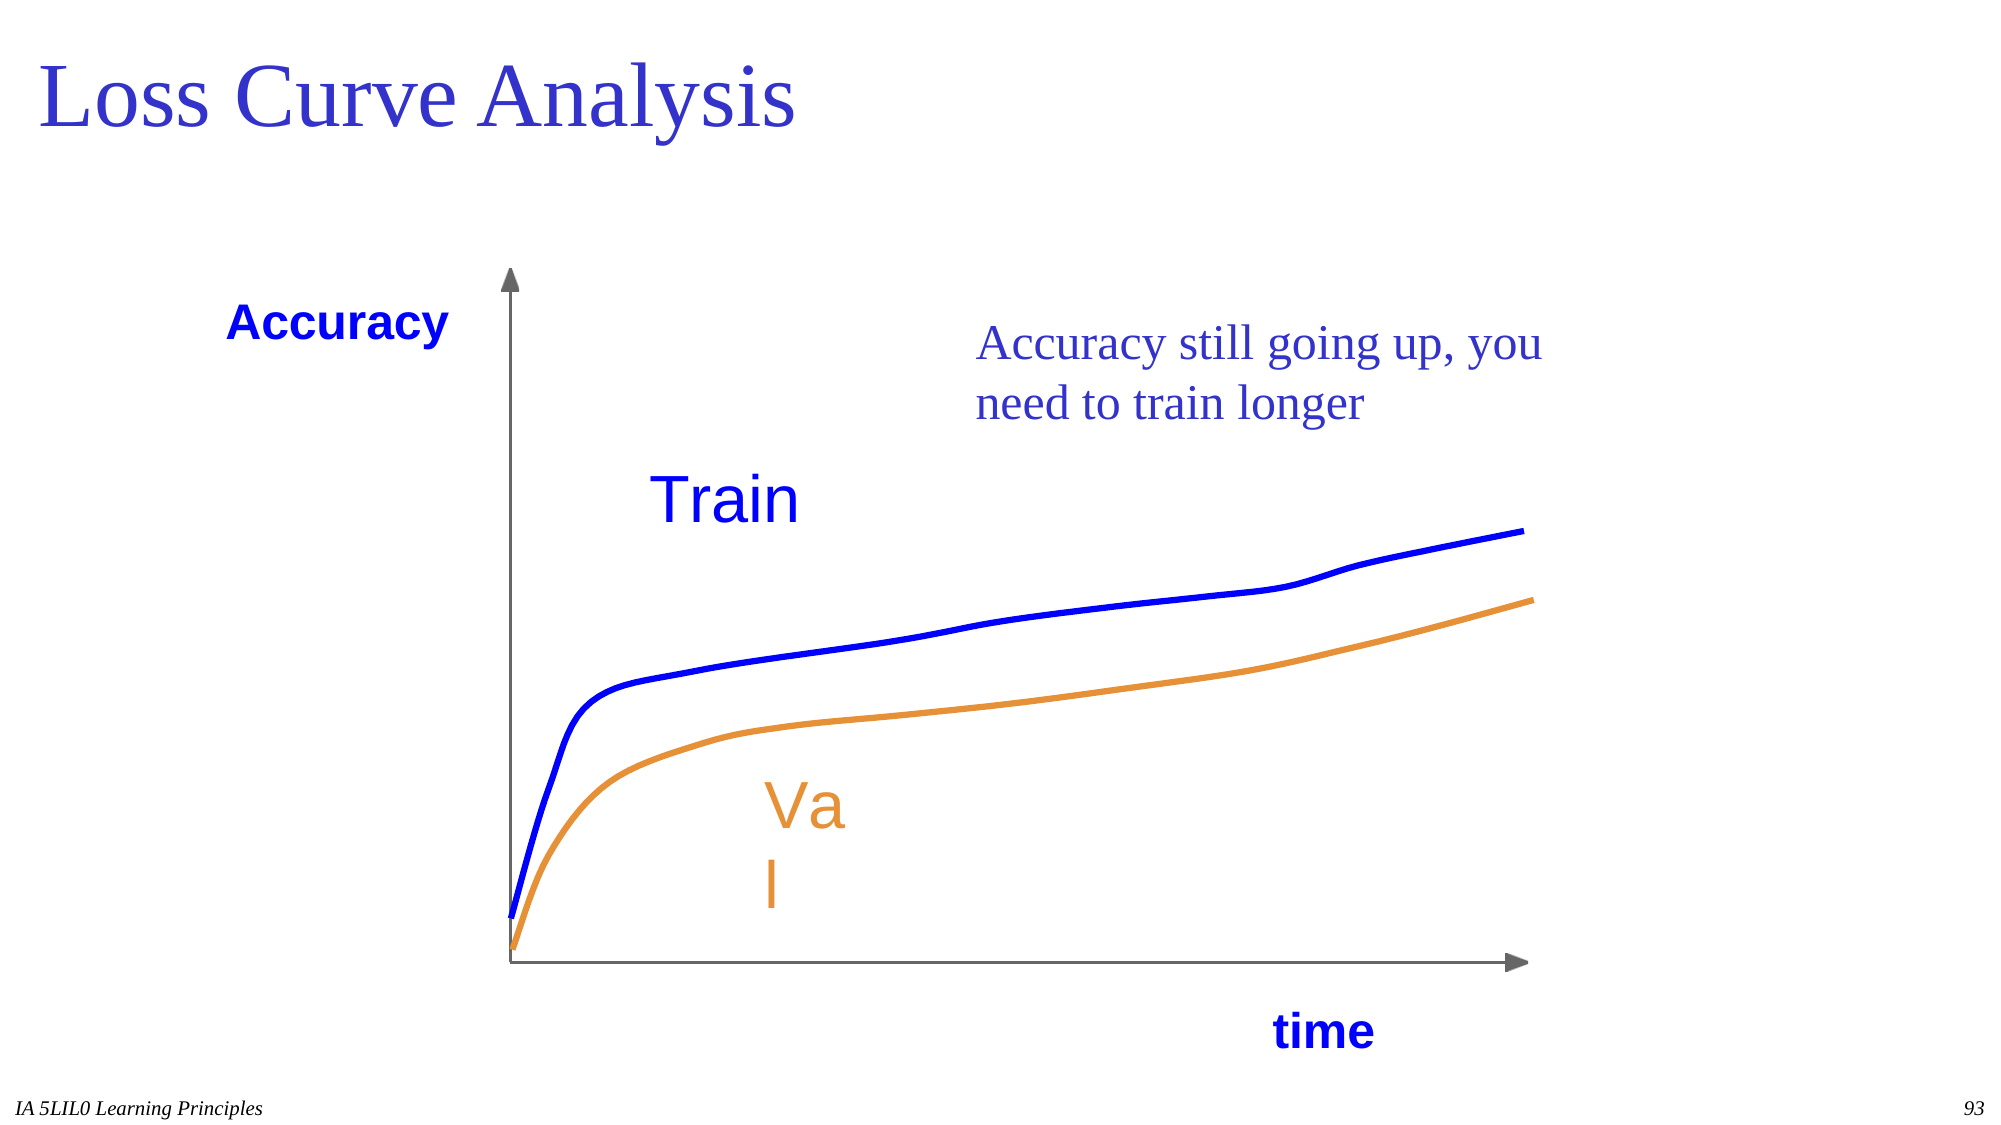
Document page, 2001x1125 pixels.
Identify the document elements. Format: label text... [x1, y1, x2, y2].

text_box Val [761, 759, 859, 923]
title Accuracy still going up, you need to train longer [972, 272, 1584, 464]
text_box time [1269, 995, 1438, 1059]
text_box [512, 599, 1534, 950]
text_box [501, 268, 520, 292]
slide_number 93 [1583, 1087, 2000, 1125]
text_box Loss Curve Analysis [35, 31, 1103, 145]
text_box Accuracy [222, 286, 458, 350]
text_box Train [646, 453, 802, 537]
text_box [1505, 953, 1529, 972]
slide_number IA 5LIL0 Learning Principles [0, 1087, 417, 1125]
text_box [510, 530, 1524, 919]
